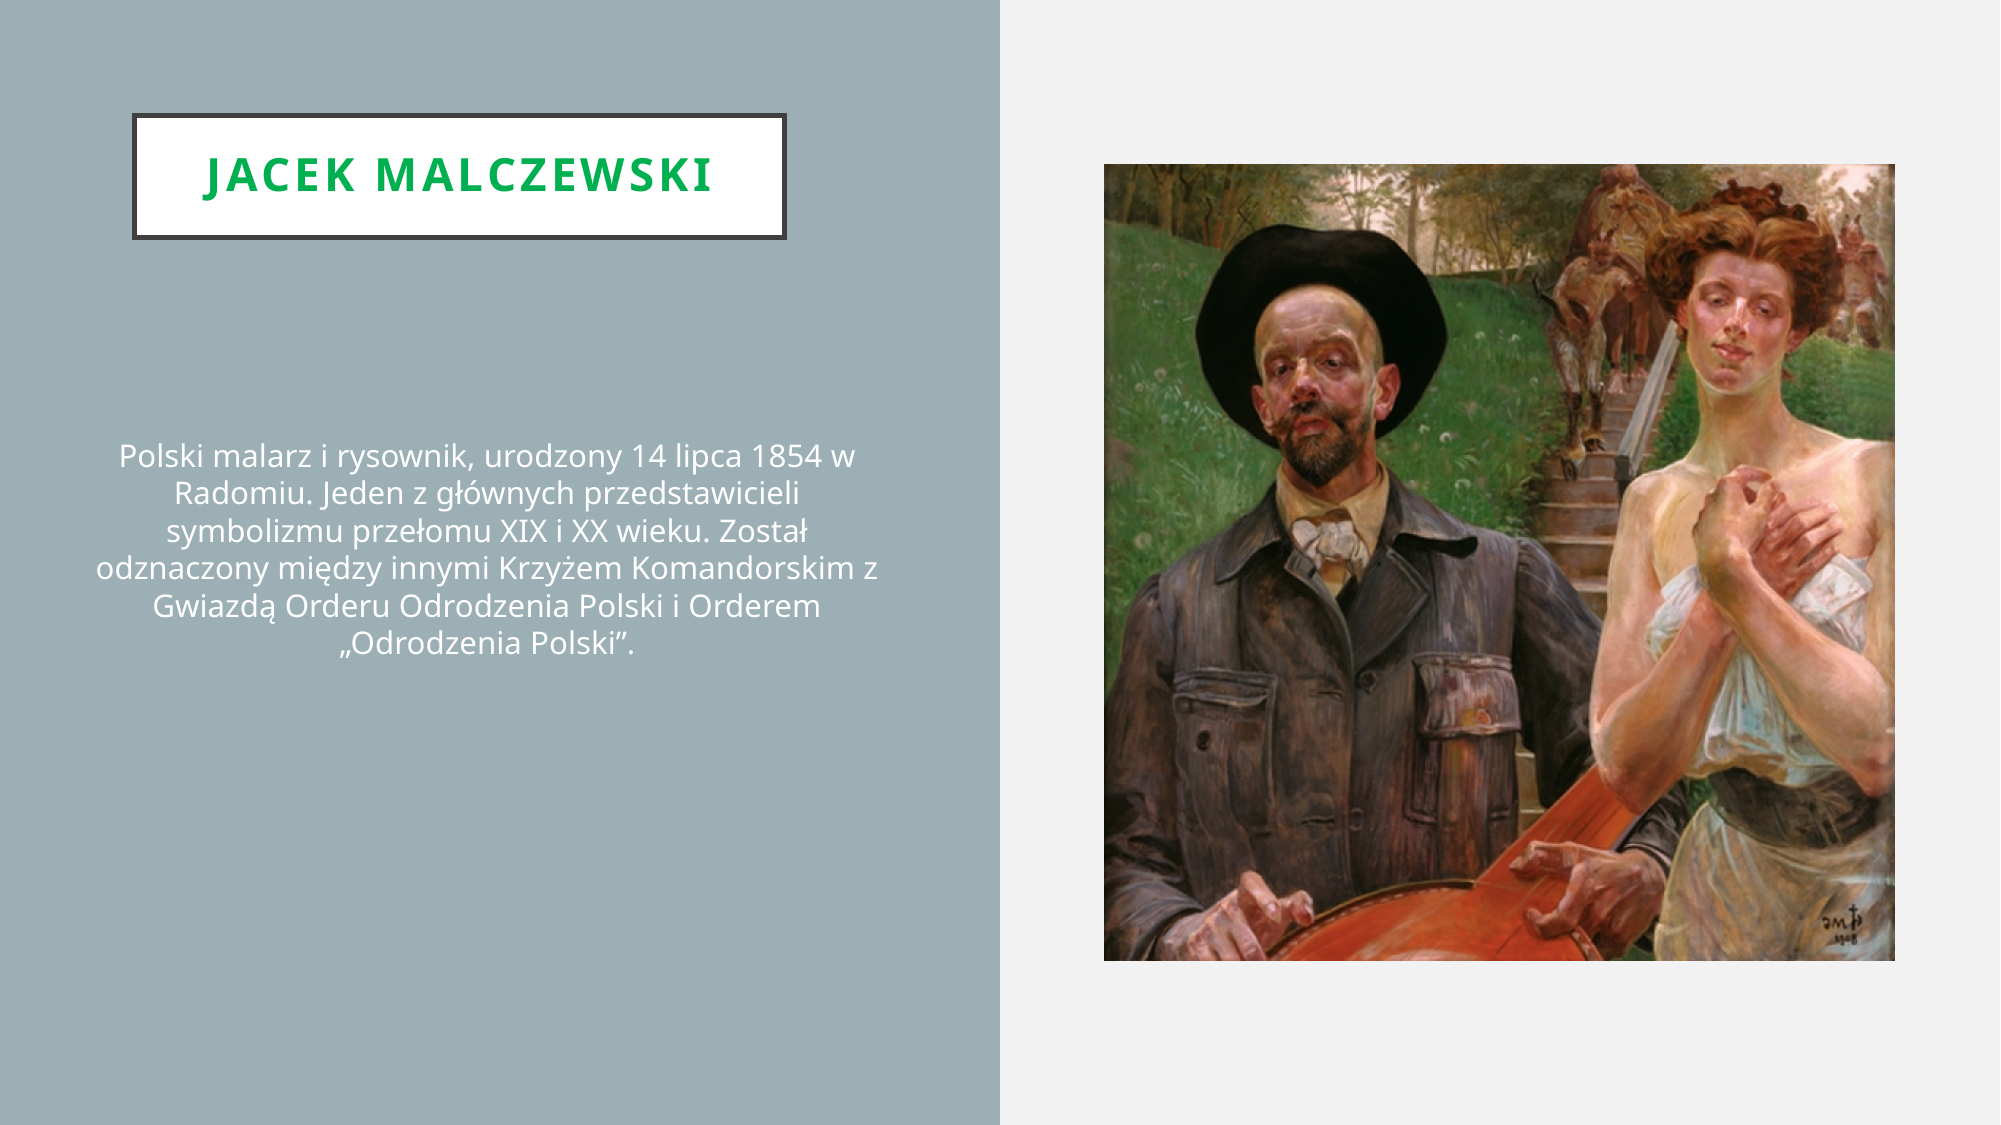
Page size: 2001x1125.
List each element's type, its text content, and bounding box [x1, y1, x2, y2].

title JACEK MALCZEWSKI [132, 113, 787, 240]
list Polski malarz i rysownik, urodzony 14 lipca 1854 w Radomiu. Jeden z głównych przedstawicieli symbolizmu przełomu XIX i XX wieku. Został odznaczony między innymi Krzyżem Komandorskim z Gwiazdą Orderu Odrodzenia Polski i Orderem „Odrodzenia Polski”. [68, 428, 907, 827]
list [1104, 164, 1895, 961]
